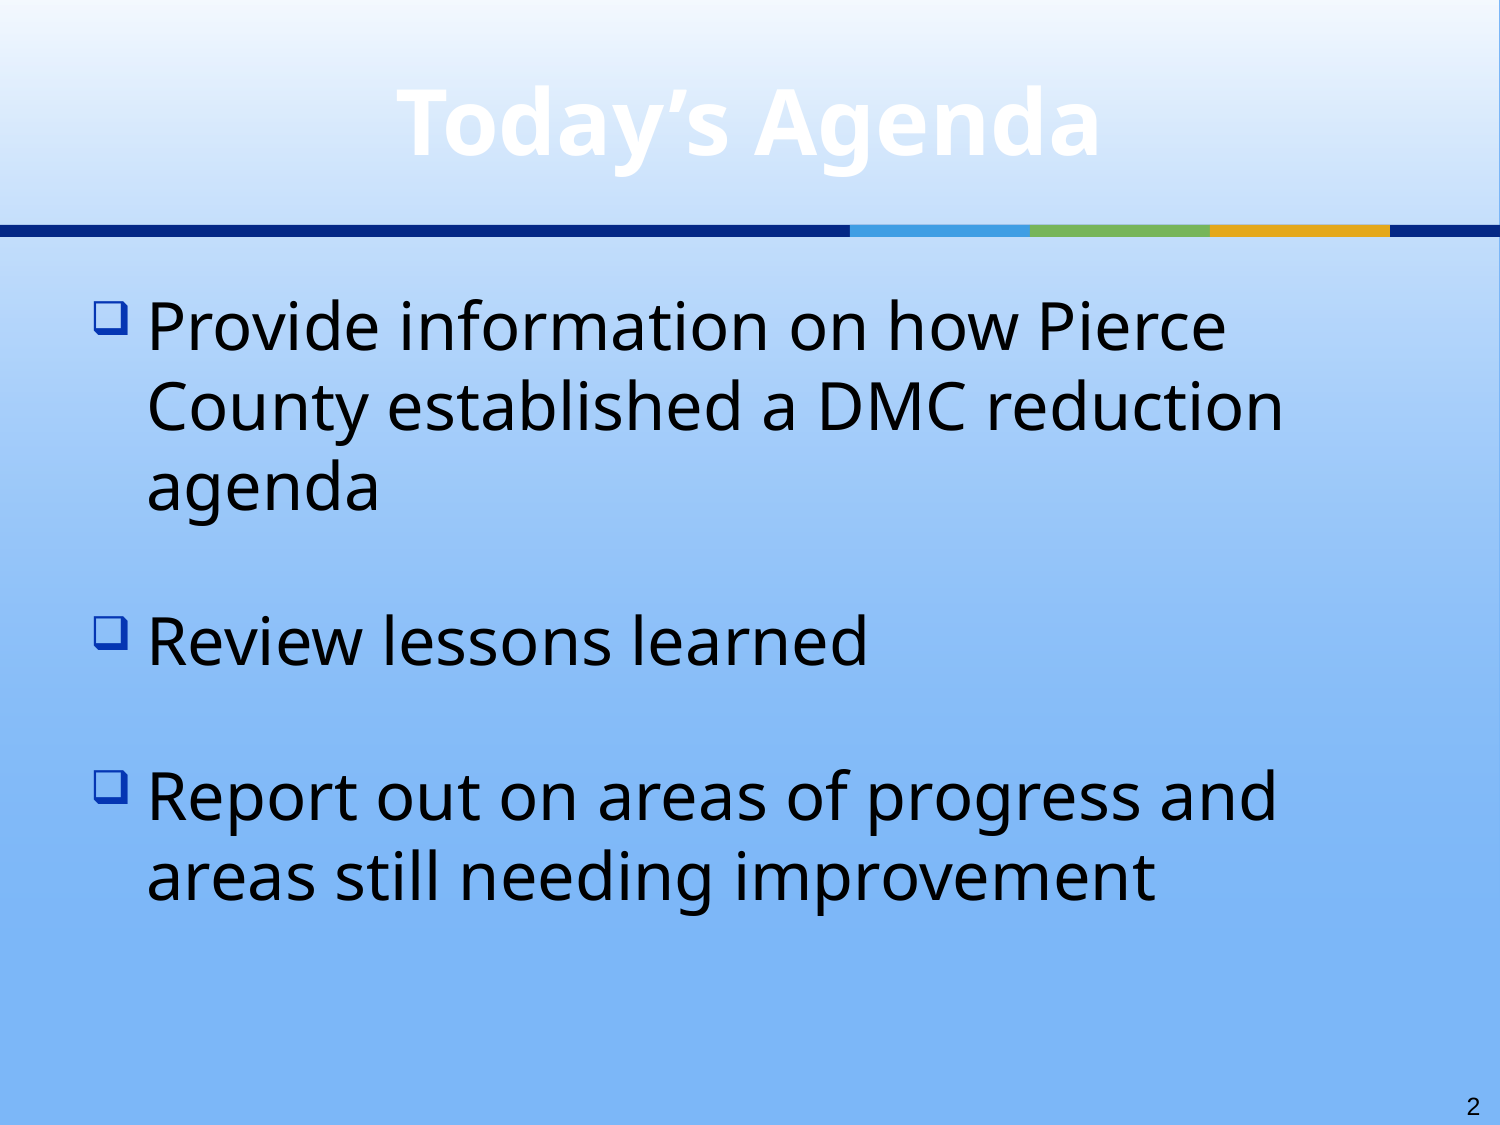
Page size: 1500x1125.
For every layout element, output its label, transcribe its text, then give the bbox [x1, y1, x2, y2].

list Provide information on how Pierce County established a DMC reduction agenda Review lessons learned Report out on areas of progress and areas still needing improvement [75, 276, 1425, 902]
title Today’s Agenda [75, 24, 1425, 213]
